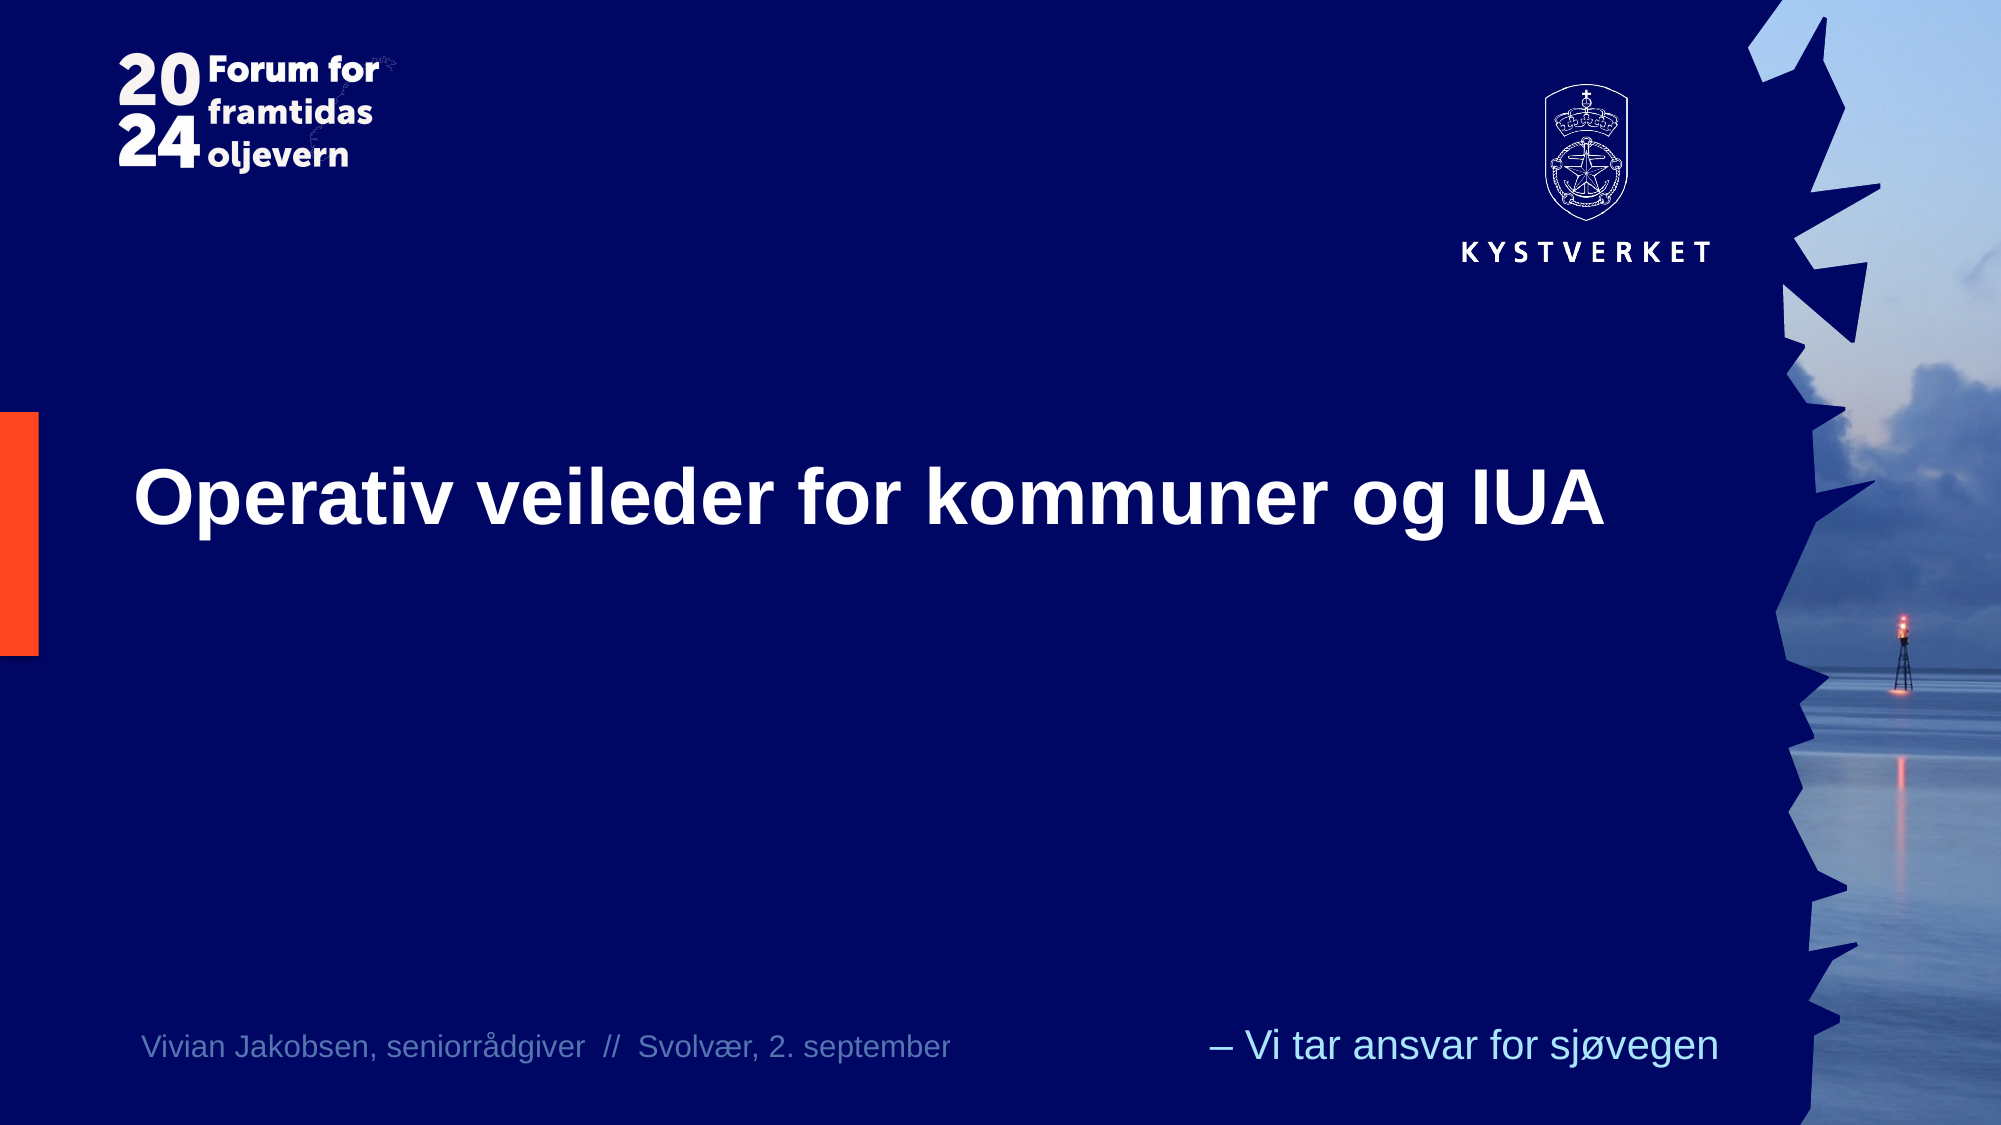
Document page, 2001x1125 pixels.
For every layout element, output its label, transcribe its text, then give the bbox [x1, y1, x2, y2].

picture [1446, 76, 1722, 275]
picture [117, 52, 397, 175]
title Operativ veileder for kommuner og IUA [118, 383, 1628, 548]
text_box Vivian Jakobsen, seniorrådgiver // Svolvær, 2. september [126, 1019, 1095, 1072]
picture [1747, 0, 2001, 1125]
